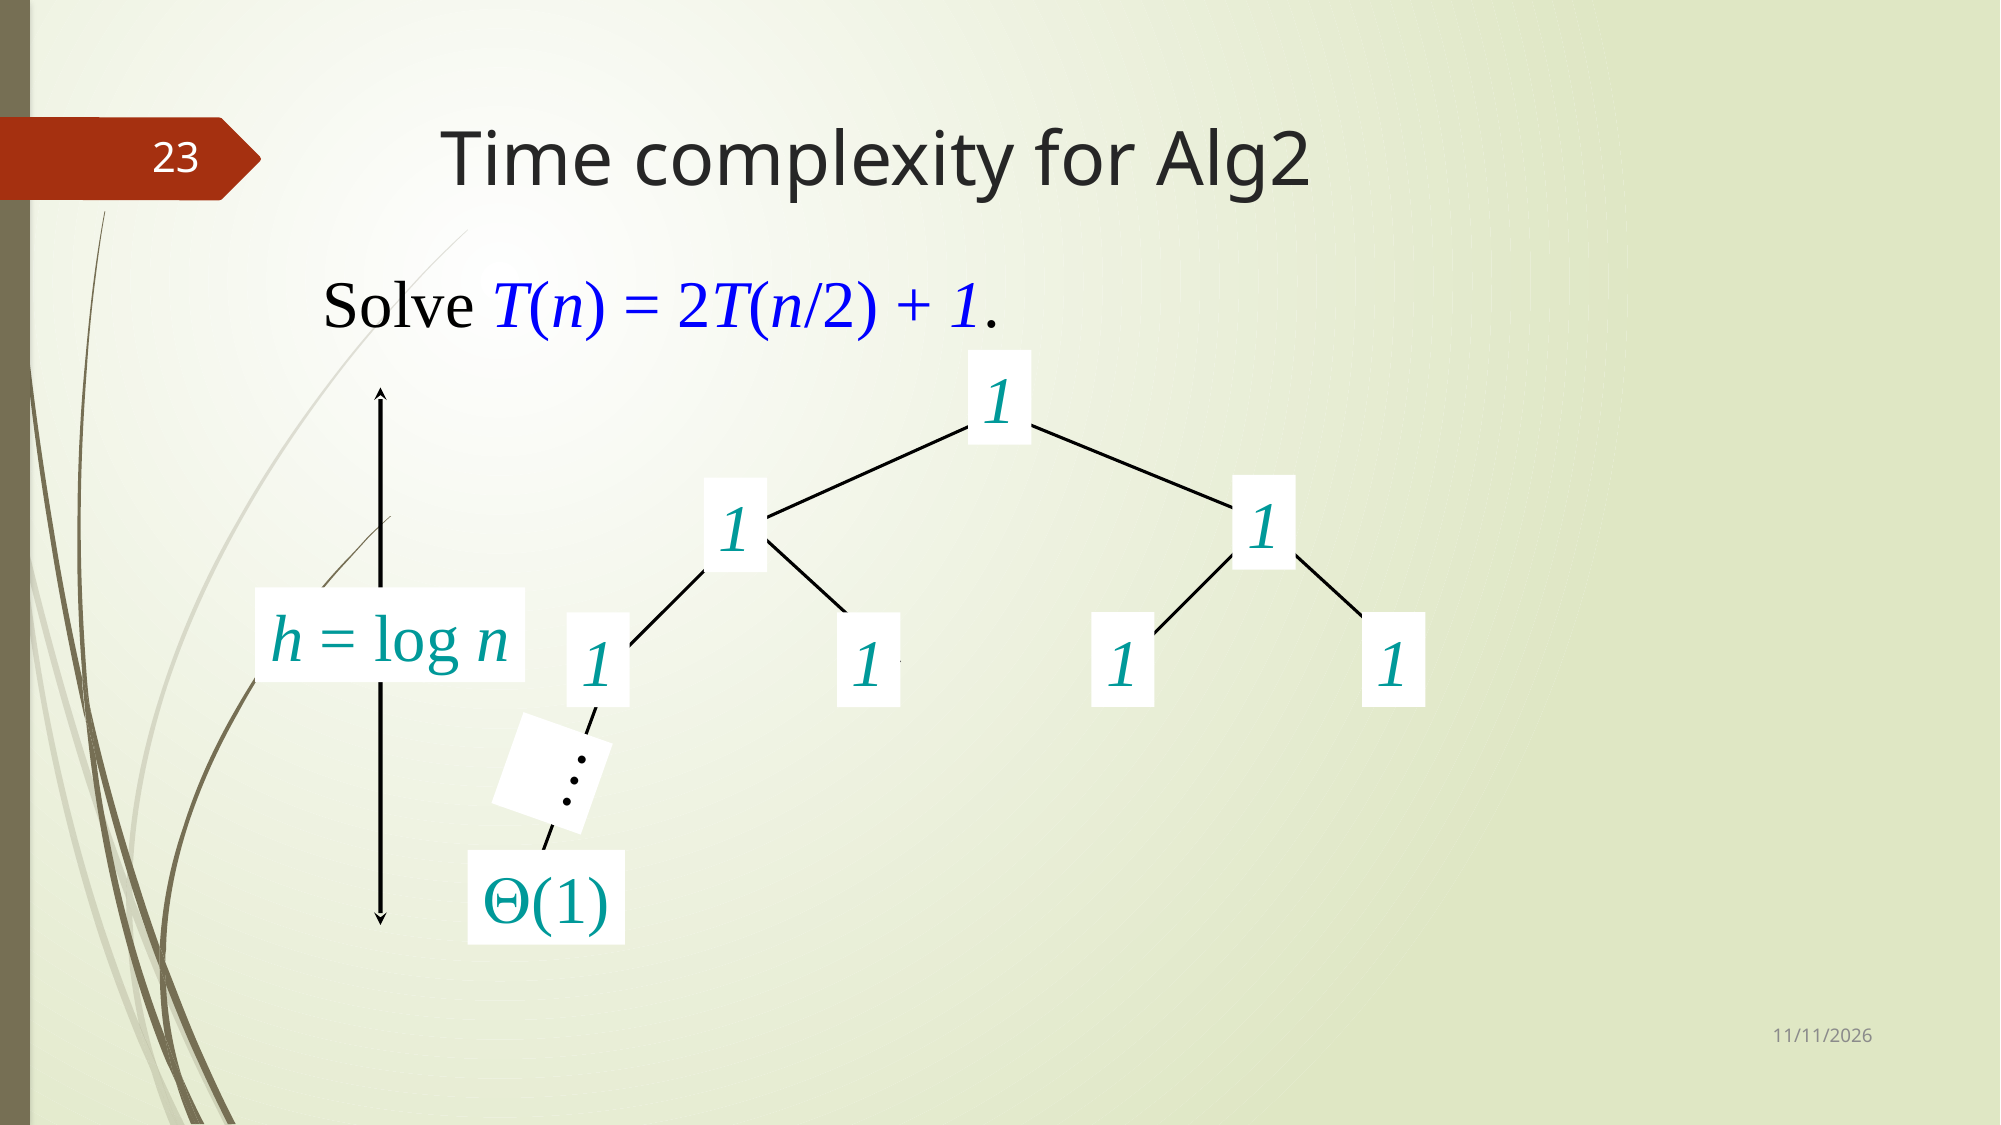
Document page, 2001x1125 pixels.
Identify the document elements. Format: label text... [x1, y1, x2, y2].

text_box 1 [1091, 612, 1155, 707]
text_box 1 [968, 349, 1032, 445]
text_box Solve T(n) = 2T(n/2) + 1. [307, 253, 1015, 348]
text_box 1 [1232, 474, 1296, 570]
slide_number 23 [87, 129, 216, 190]
text_box 1 [703, 477, 768, 573]
text_box 1 [1362, 612, 1426, 707]
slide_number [1699, 1005, 1888, 1067]
text_box … [491, 712, 613, 835]
text_box Q(1) [467, 849, 625, 945]
text_box [374, 387, 387, 400]
text_box 1 [837, 612, 901, 708]
text_box 1 [566, 612, 630, 708]
text_box [374, 912, 387, 925]
text_box h = log n [255, 587, 526, 683]
title Time complexity for Alg2 [425, 102, 1888, 313]
